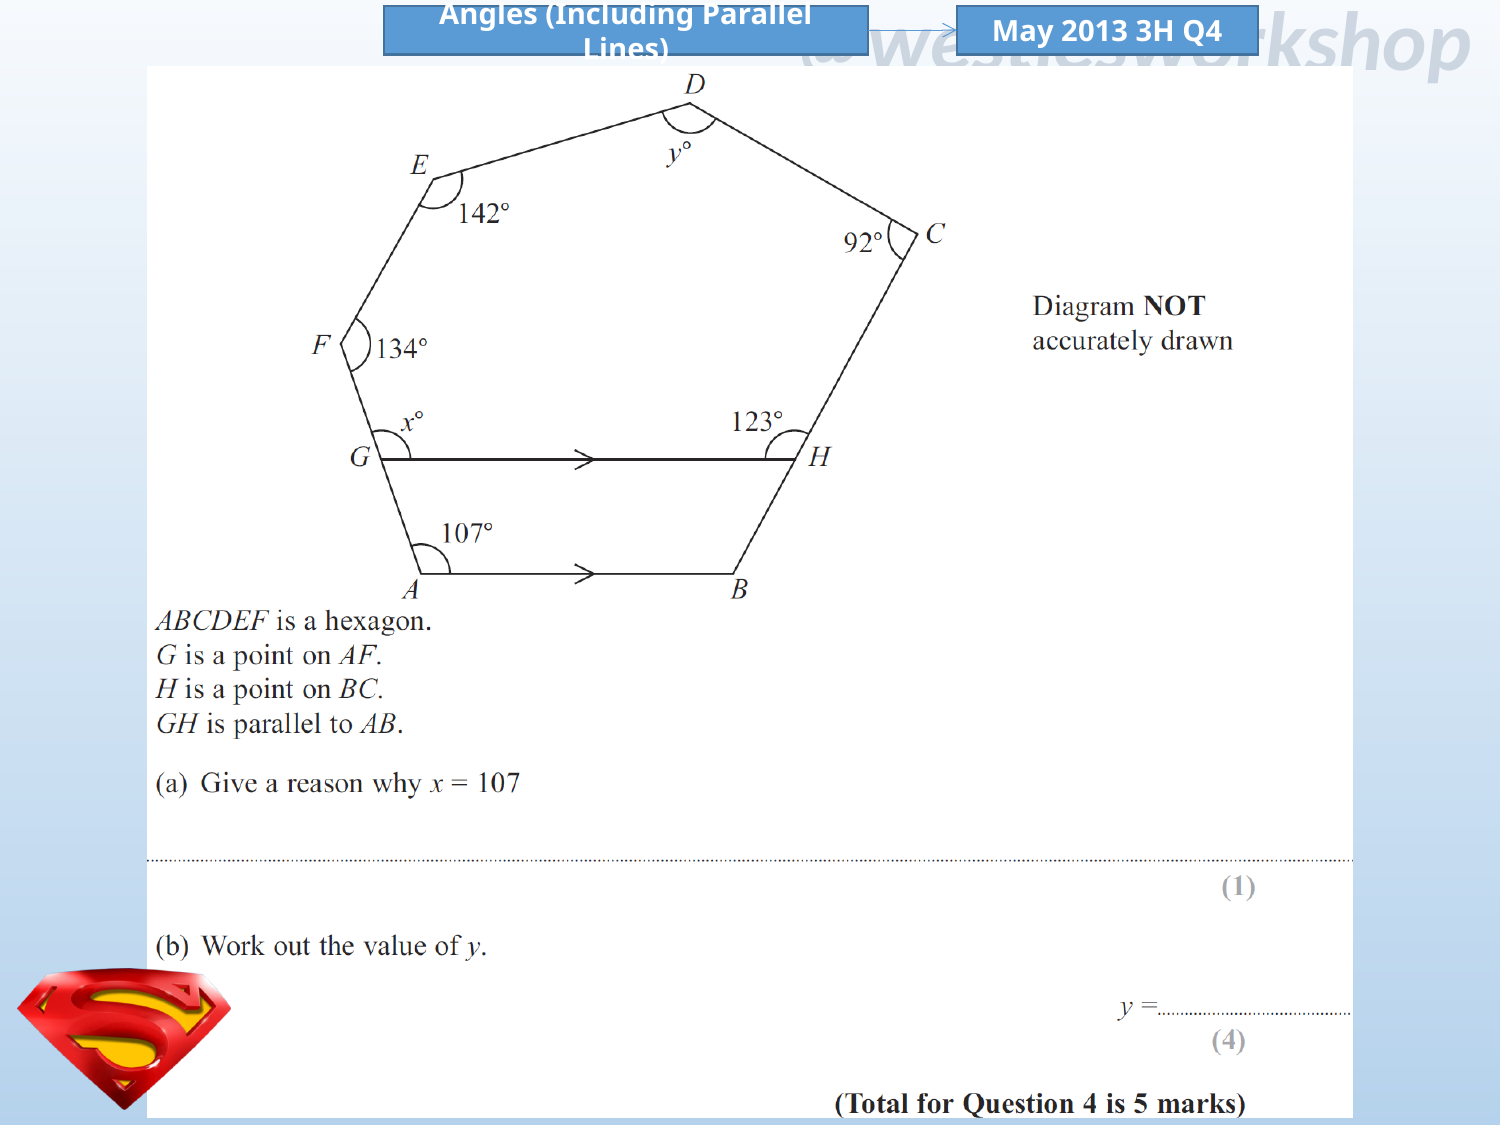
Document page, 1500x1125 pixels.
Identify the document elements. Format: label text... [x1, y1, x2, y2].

text_box May 2013 3H Q4 [956, 5, 1259, 56]
picture [17, 66, 1353, 1118]
text_box Angles (Including Parallel Lines) [383, 5, 869, 56]
